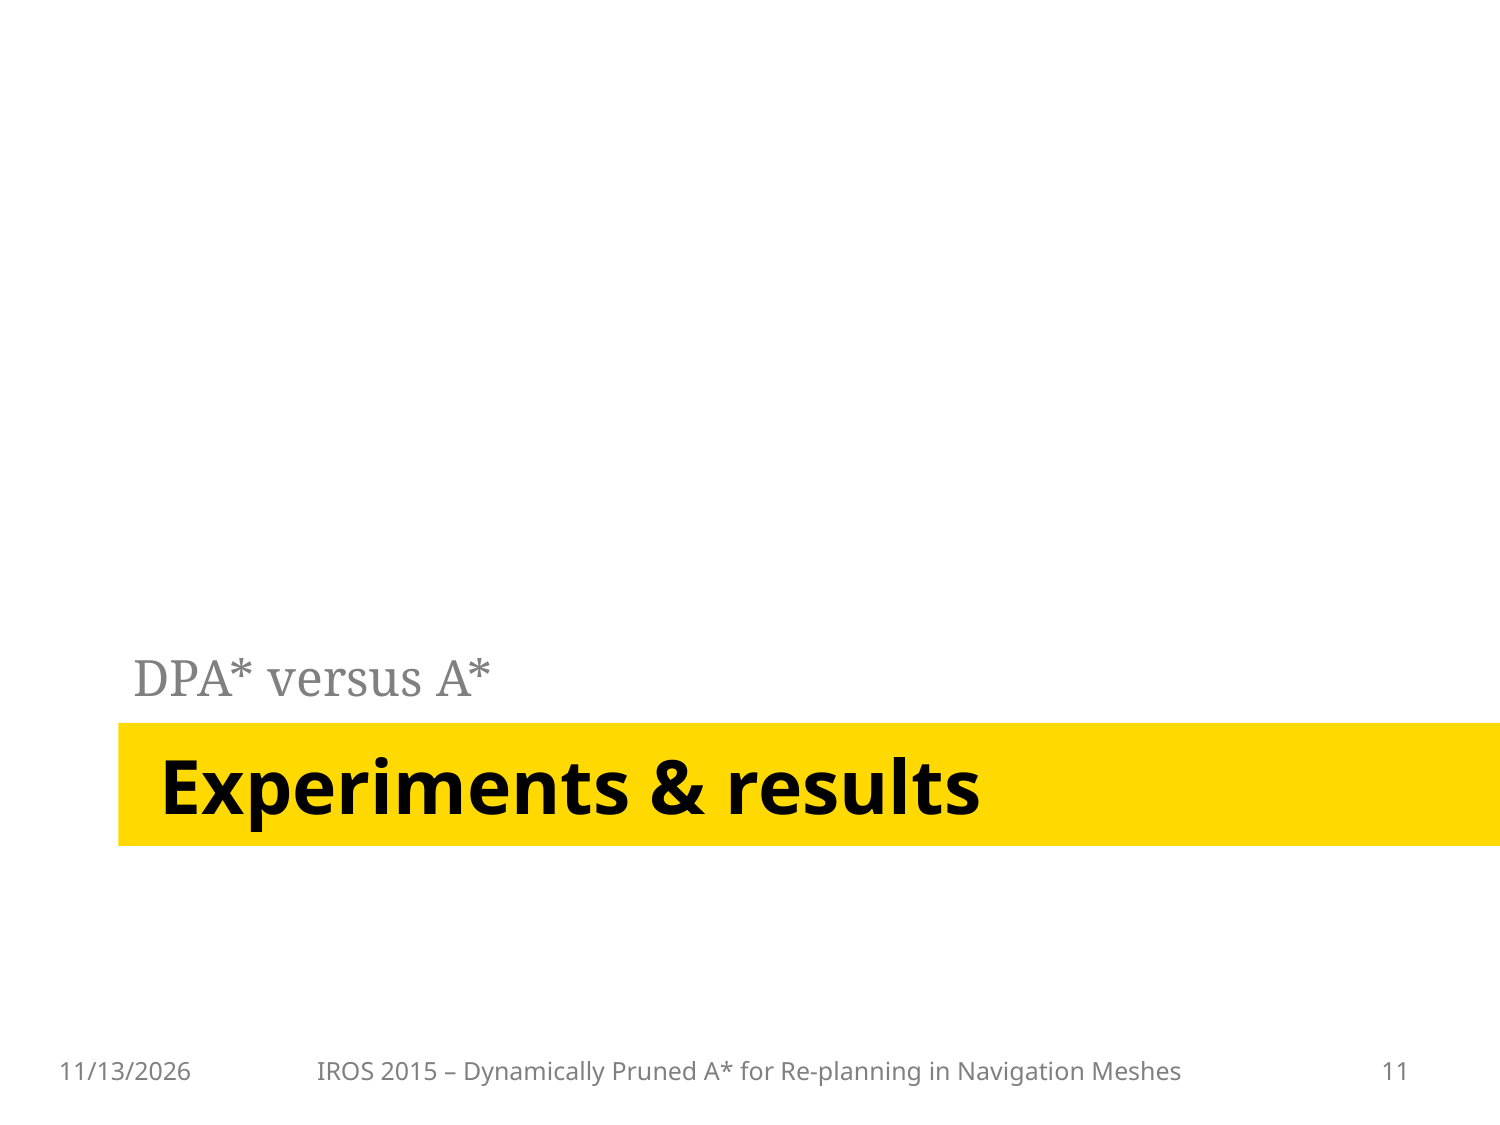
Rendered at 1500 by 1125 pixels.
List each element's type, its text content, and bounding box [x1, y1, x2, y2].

slide_number 11 [1269, 1042, 1425, 1103]
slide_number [43, 1042, 219, 1103]
title Experiments & results [118, 722, 1500, 846]
list DPA* versus A* [118, 468, 1394, 715]
footer IROS 2015 – Dynamically Pruned A* for Re-planning in Navigation Meshes [240, 1042, 1260, 1103]
